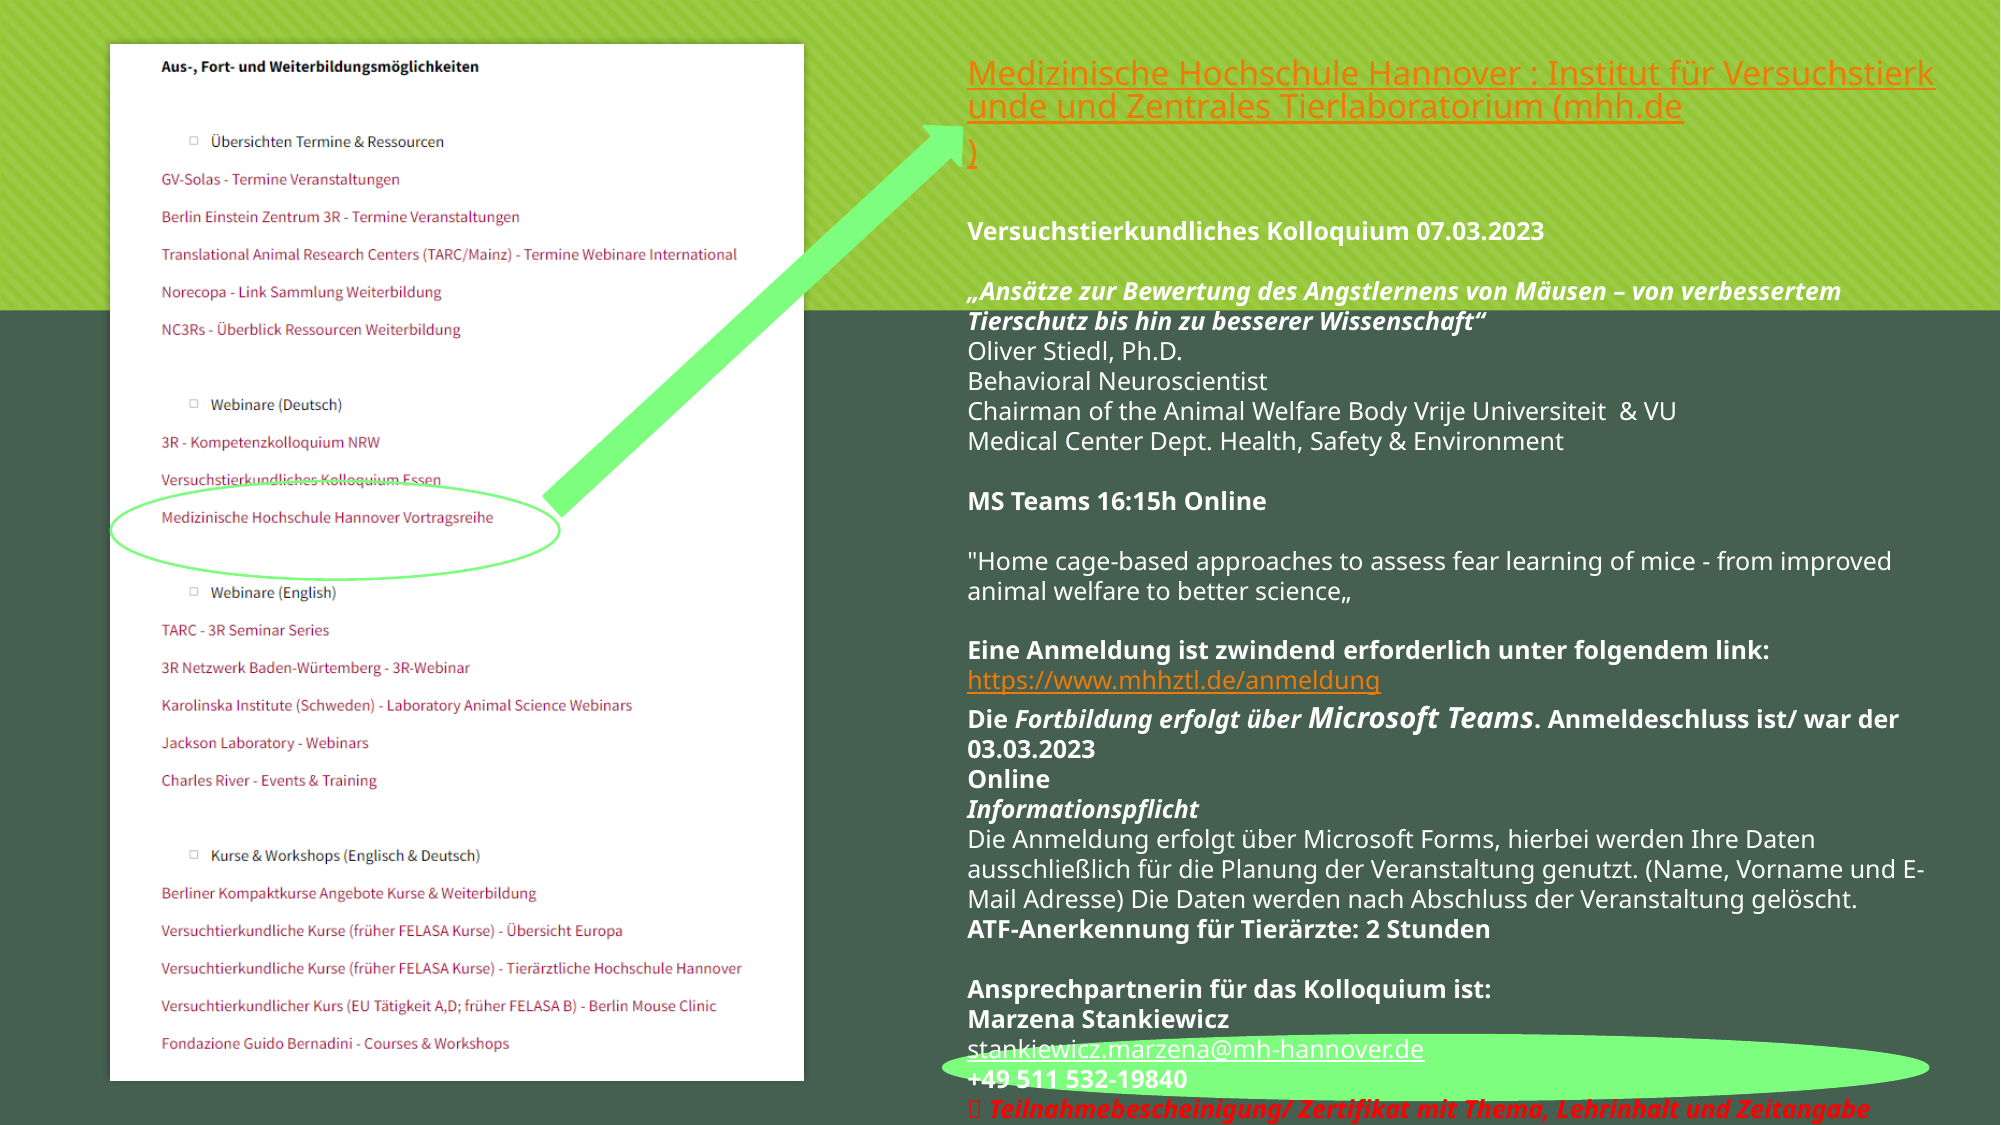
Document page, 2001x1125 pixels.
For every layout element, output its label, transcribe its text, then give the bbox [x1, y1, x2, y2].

text_box Medizinische Hochschule Hannover : Institut für Versuchstierkunde und Zentrales Tierlaboratorium (mhh.de) Versuchstierkundliches Kolloquium 07.03.2023 „Ansätze zur Bewertung des Angstlernens von Mäusen – von verbessertem Tierschutz bis hin zu besserer Wissenschaft“ Oliver Stiedl, Ph.D. Behavioral Neuroscientist Chairman of the Animal Welfare Body Vrije Universiteit & VU Medical Center Dept. Health, Safety & Environment MS Teams 16:15h Online "Home cage-based approaches to assess fear learning of mice - from improved animal welfare to better science„ Eine Anmeldung ist zwindend erforderlich unter folgendem link: https://www.mhhztl.de/anmeldung Die Fortbildung erfolgt über Microsoft Teams. Anmeldeschluss ist/ war der 03.03.2023 Online Informationspflicht Die Anmeldung erfolgt über Microsoft Forms, hierbei werden Ihre Daten ausschließlich für die Planung der Veranstaltung genutzt. (Name, Vorname und E-Mail Adresse) Die Daten werden nach Abschluss der Veranstaltung gelöscht. ATF-Anerkennung für Tierärzte: 2 Stunden Ansprechpartnerin für das Kolloquium ist: Marzena Stankiewicz stankiewicz.marzena@mh-hannover.de +49 511 532-19840  Teilnahmebescheinigung/ Zertifikat mit Thema, Lehrinhalt und Zeitangabe [952, 44, 1957, 1125]
text_box [804, 124, 964, 294]
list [110, 44, 804, 1081]
text_box [942, 1060, 952, 1075]
